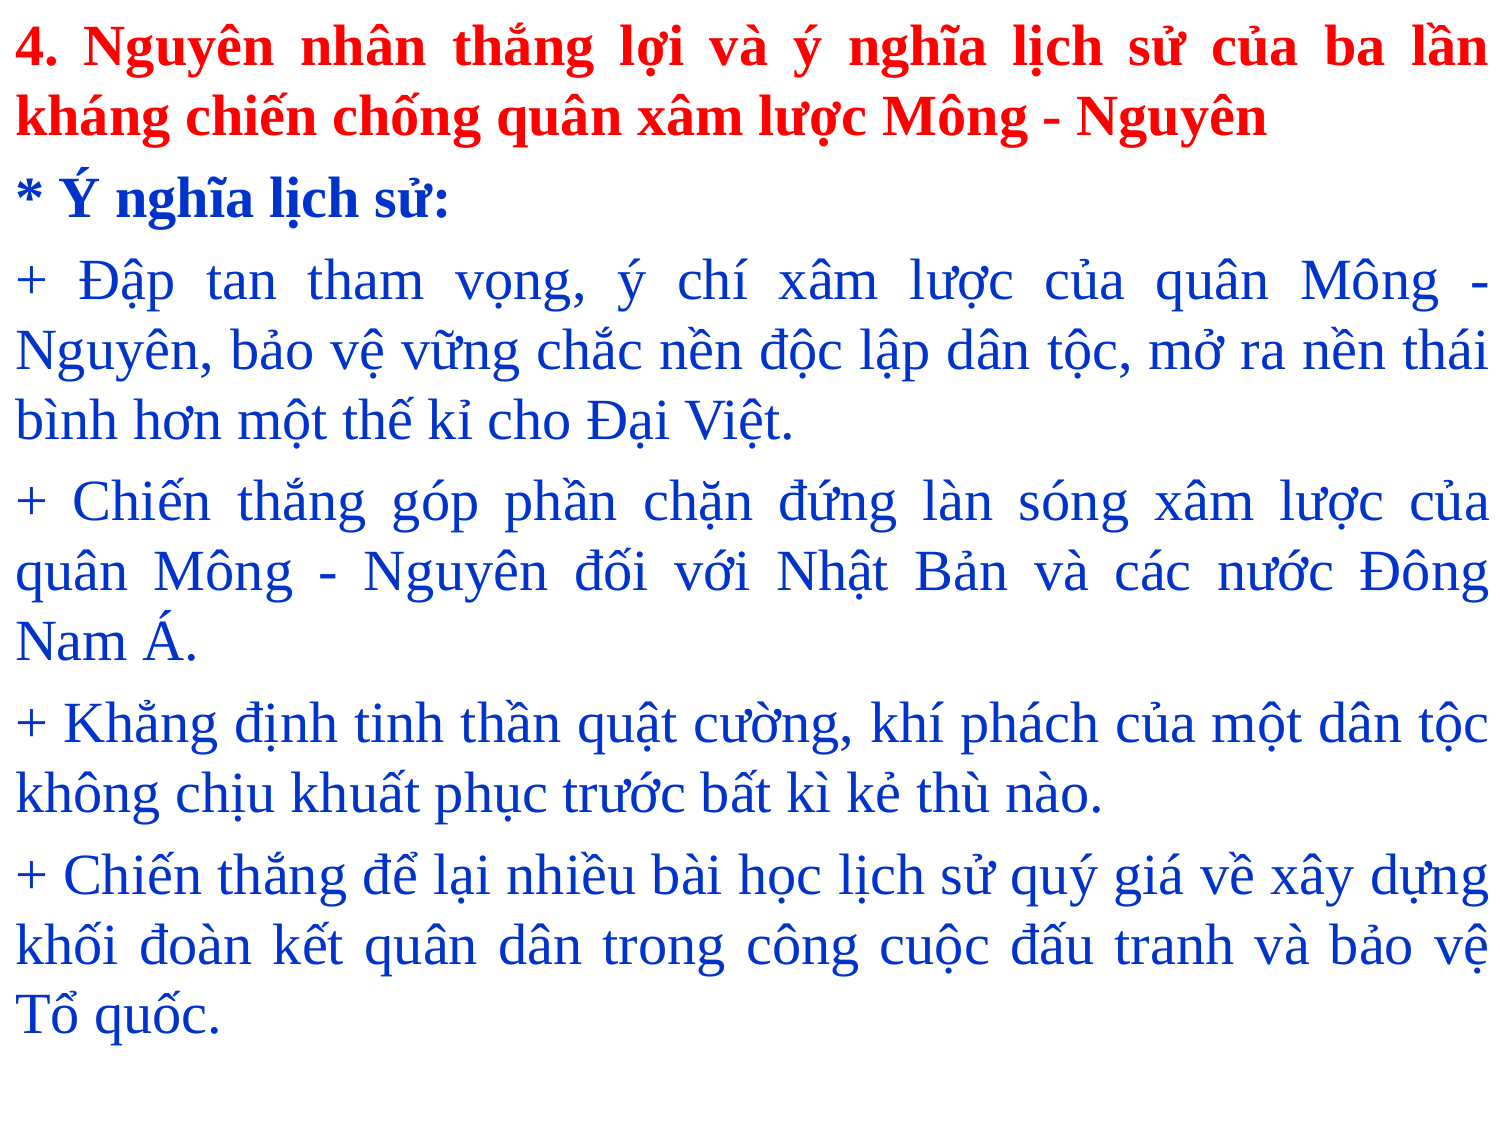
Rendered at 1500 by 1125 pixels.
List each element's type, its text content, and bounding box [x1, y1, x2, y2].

list 4. Nguyên nhân thắng lợi và ý nghĩa lịch sử của ba lần kháng chiến chống quân xâm lược Mông - Nguyên * Ý nghĩa lịch sử: + Đập tan tham vọng, ý chí xâm lược của quân Mông - Nguyên, bảo vệ vững chắc nền độc lập dân tộc, mở ra nền thái bình hơn một thế kỉ cho Đại Việt. + Chiến thắng góp phần chặn đứng làn sóng xâm lược của quân Mông - Nguyên đối với Nhật Bản và các nước Đông Nam Á. + Khẳng định tinh thần quật cường, khí phách của một dân tộc không chịu khuất phục trước bất kì kẻ thù nào. + Chiến thắng để lại nhiều bài học lịch sử quý giá về xây dựng khối đoàn kết quân dân trong công cuộc đấu tranh và bảo vệ Tổ quốc. [0, 0, 1500, 1125]
